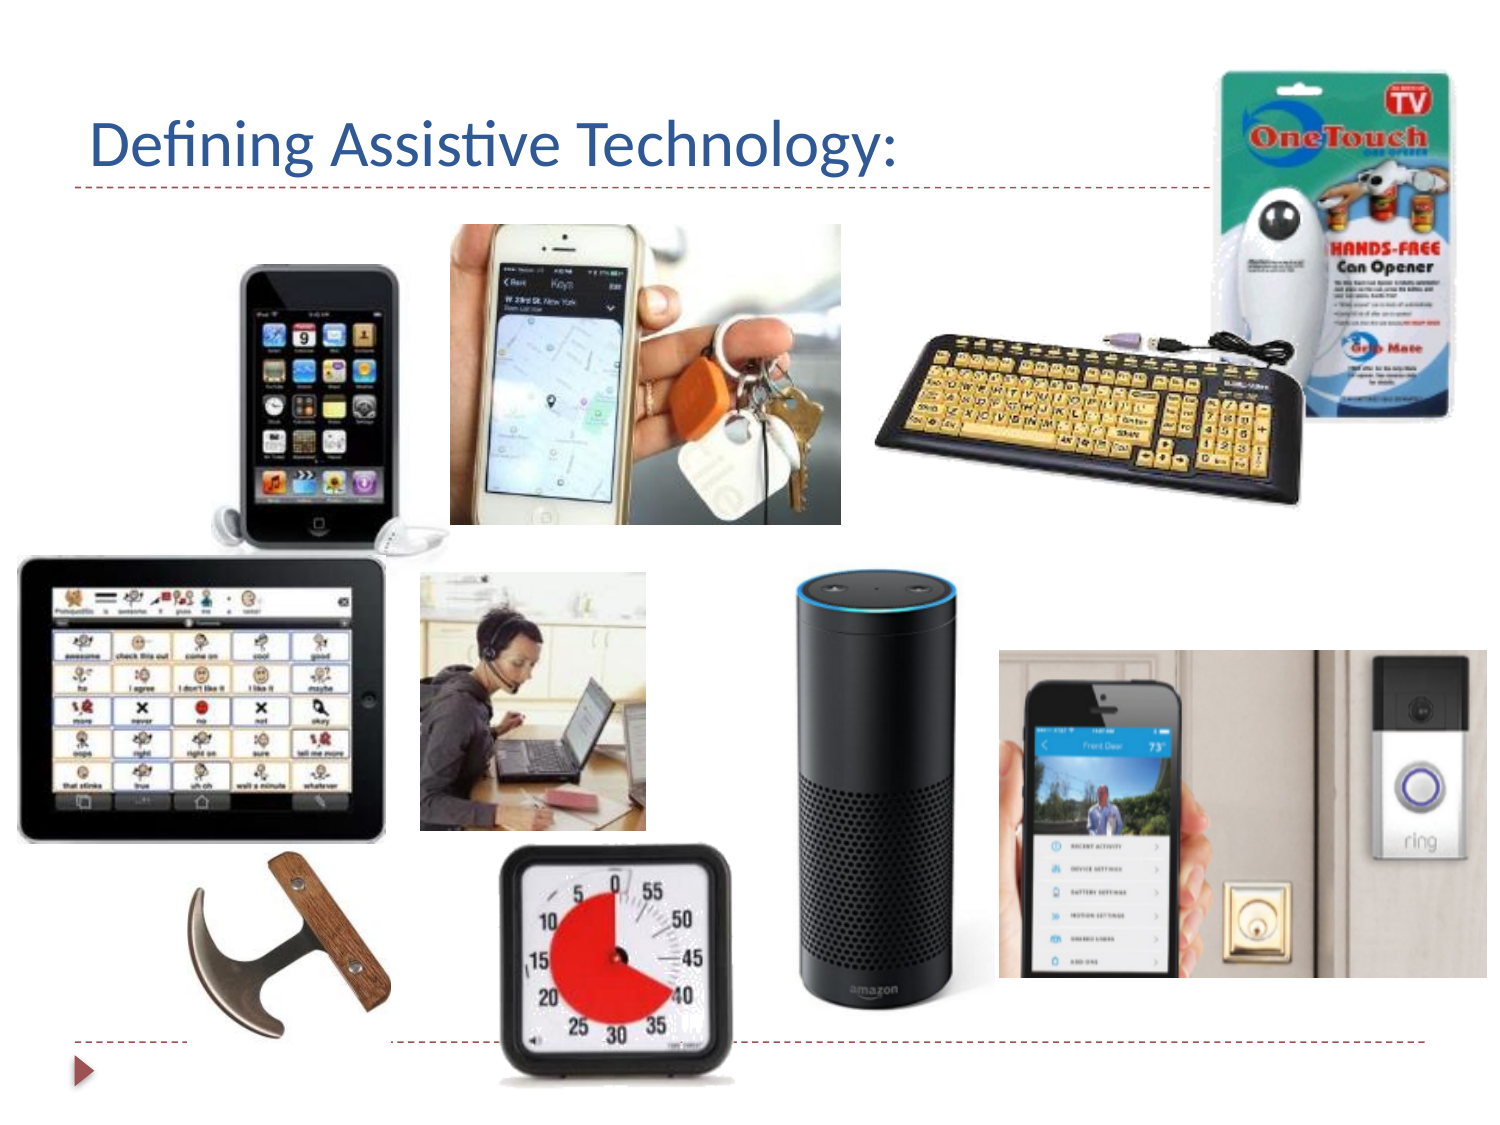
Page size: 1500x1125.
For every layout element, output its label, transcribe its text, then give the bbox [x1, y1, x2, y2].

title Defining Assistive Technology: [75, 24, 1425, 188]
picture [17, 59, 1500, 1116]
picture [999, 649, 1487, 978]
